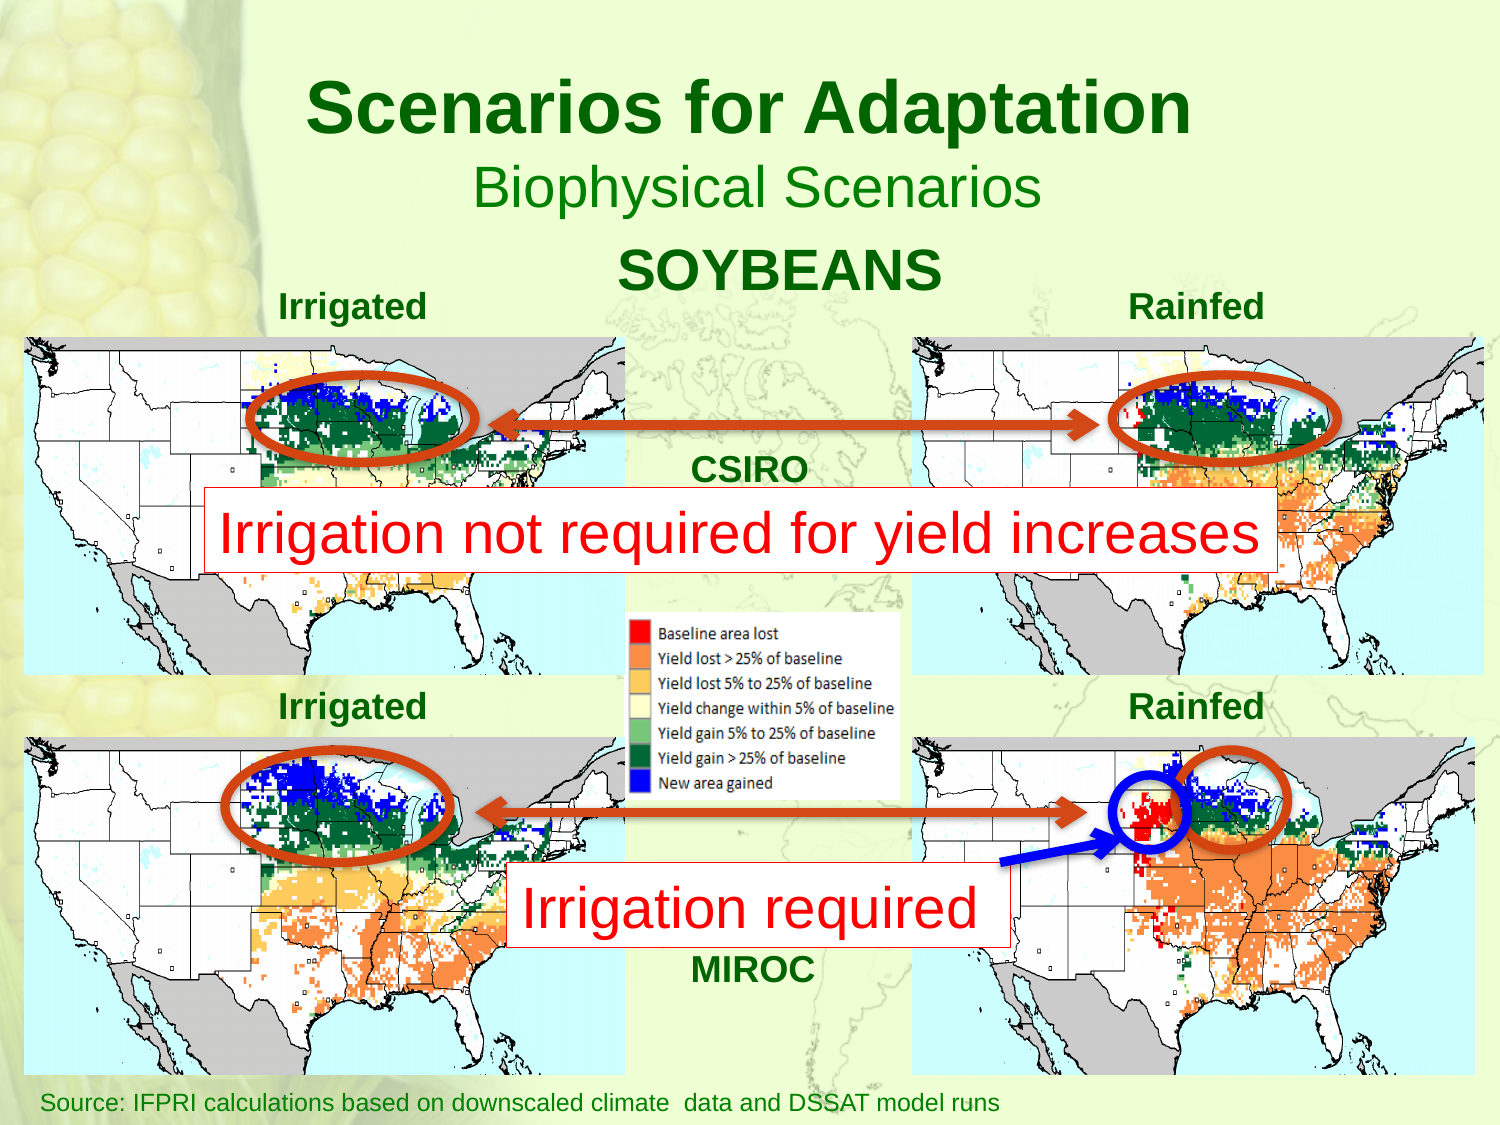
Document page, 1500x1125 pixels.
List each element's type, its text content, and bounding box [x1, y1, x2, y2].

picture [0, 0, 1500, 1125]
text_box Irrigated [263, 685, 444, 735]
text_box Rainfed [1113, 685, 1281, 735]
text_box Irrigation not required for yield increases [629, 487, 907, 573]
text_box Irrigation required [629, 862, 907, 948]
text_box CSIRO [675, 437, 825, 487]
title Scenarios for Adaptation Biophysical Scenarios [75, 45, 1425, 233]
text_box SOYBEANS [602, 224, 959, 310]
text_box Rainfed [1113, 274, 1281, 335]
text_box MIROC [675, 948, 831, 998]
text_box Source: IFPRI calculations based on downscaled climate data and DSSAT model runs [24, 1079, 1200, 1125]
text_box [999, 838, 1124, 863]
text_box Irrigated [263, 274, 444, 335]
